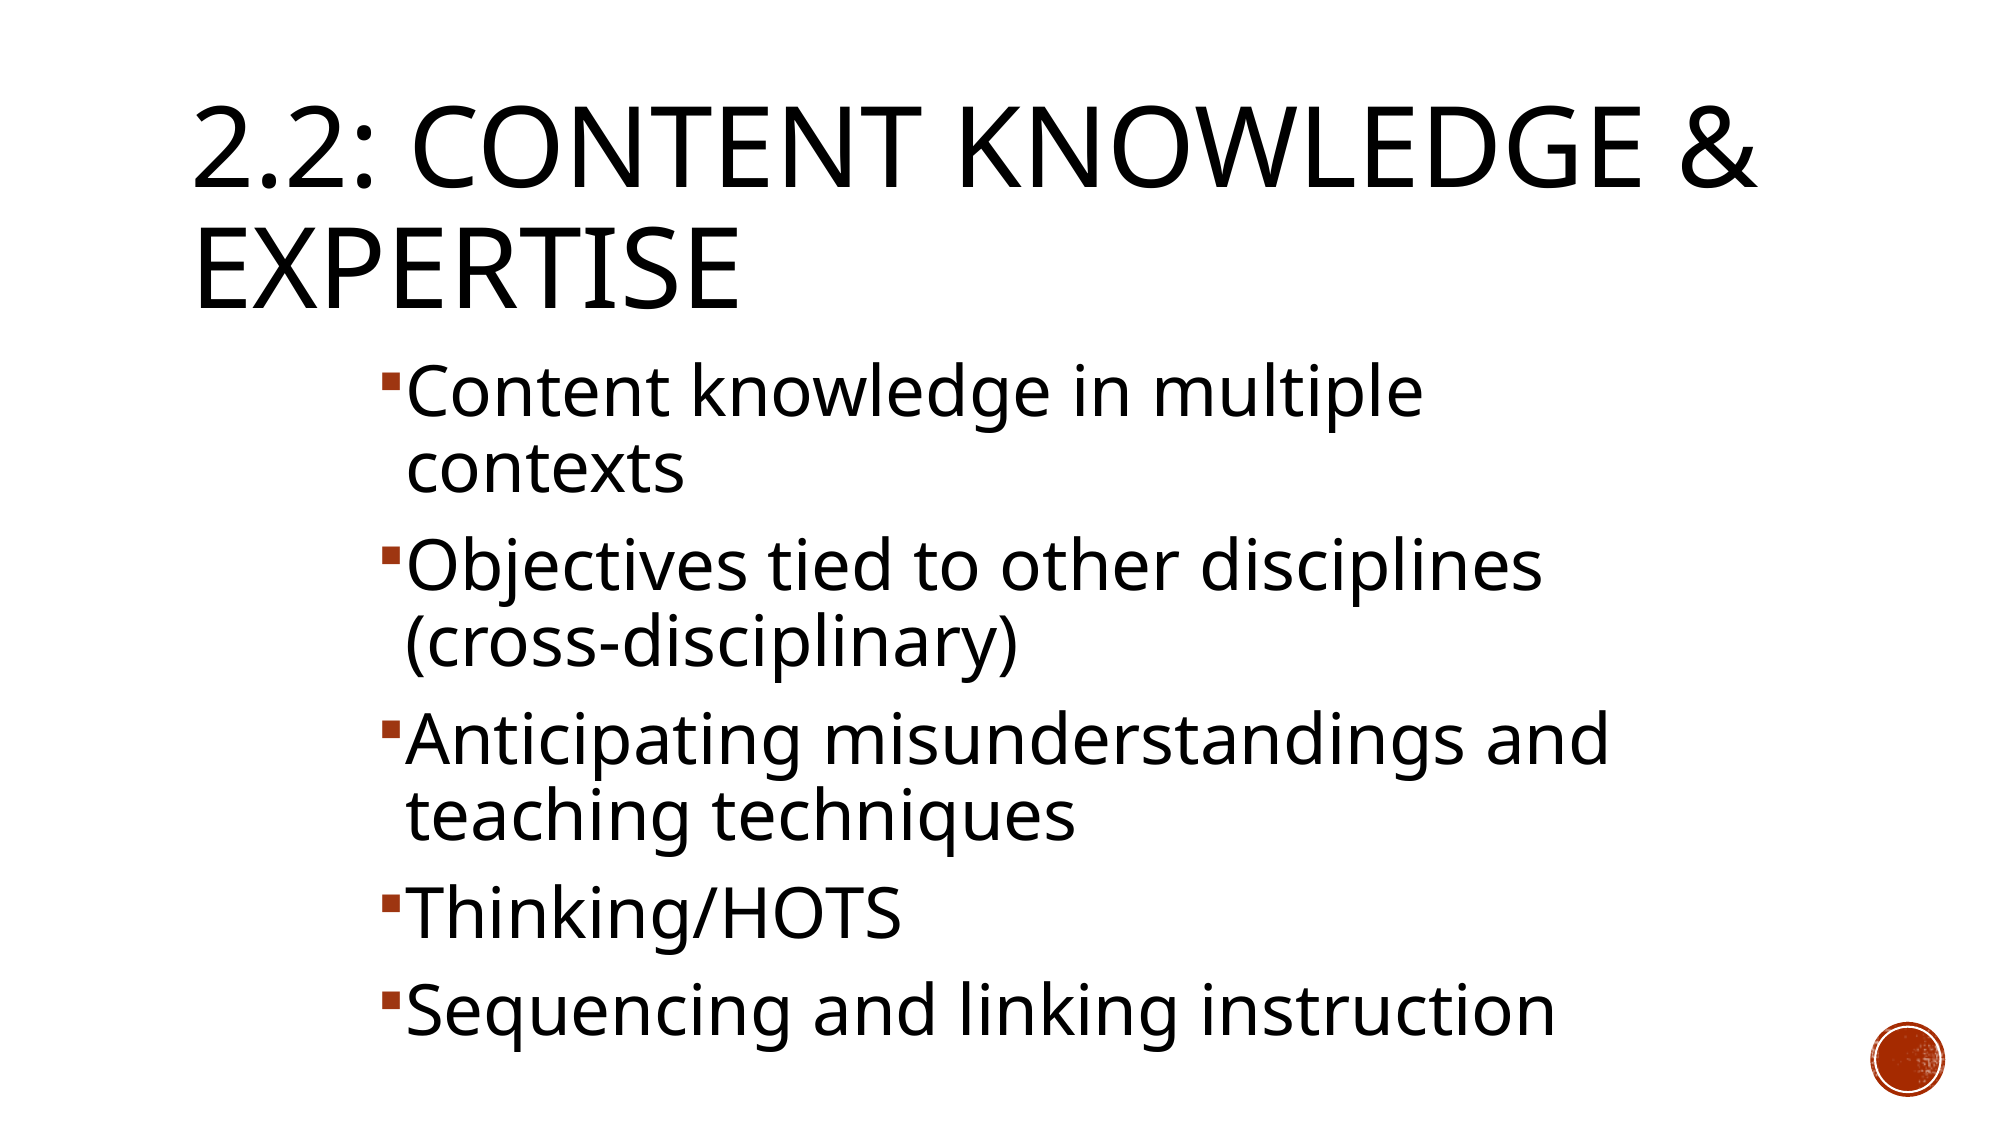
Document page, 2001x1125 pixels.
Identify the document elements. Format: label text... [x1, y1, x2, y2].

title 2.2: Content Knowledge & Expertise [175, 79, 1826, 344]
list Content knowledge in multiple contexts Objectives tied to other disciplines (cross-disciplinary) Anticipating misunderstandings and teaching techniques Thinking/HOTS Sequencing and linking instruction [362, 348, 1638, 1073]
